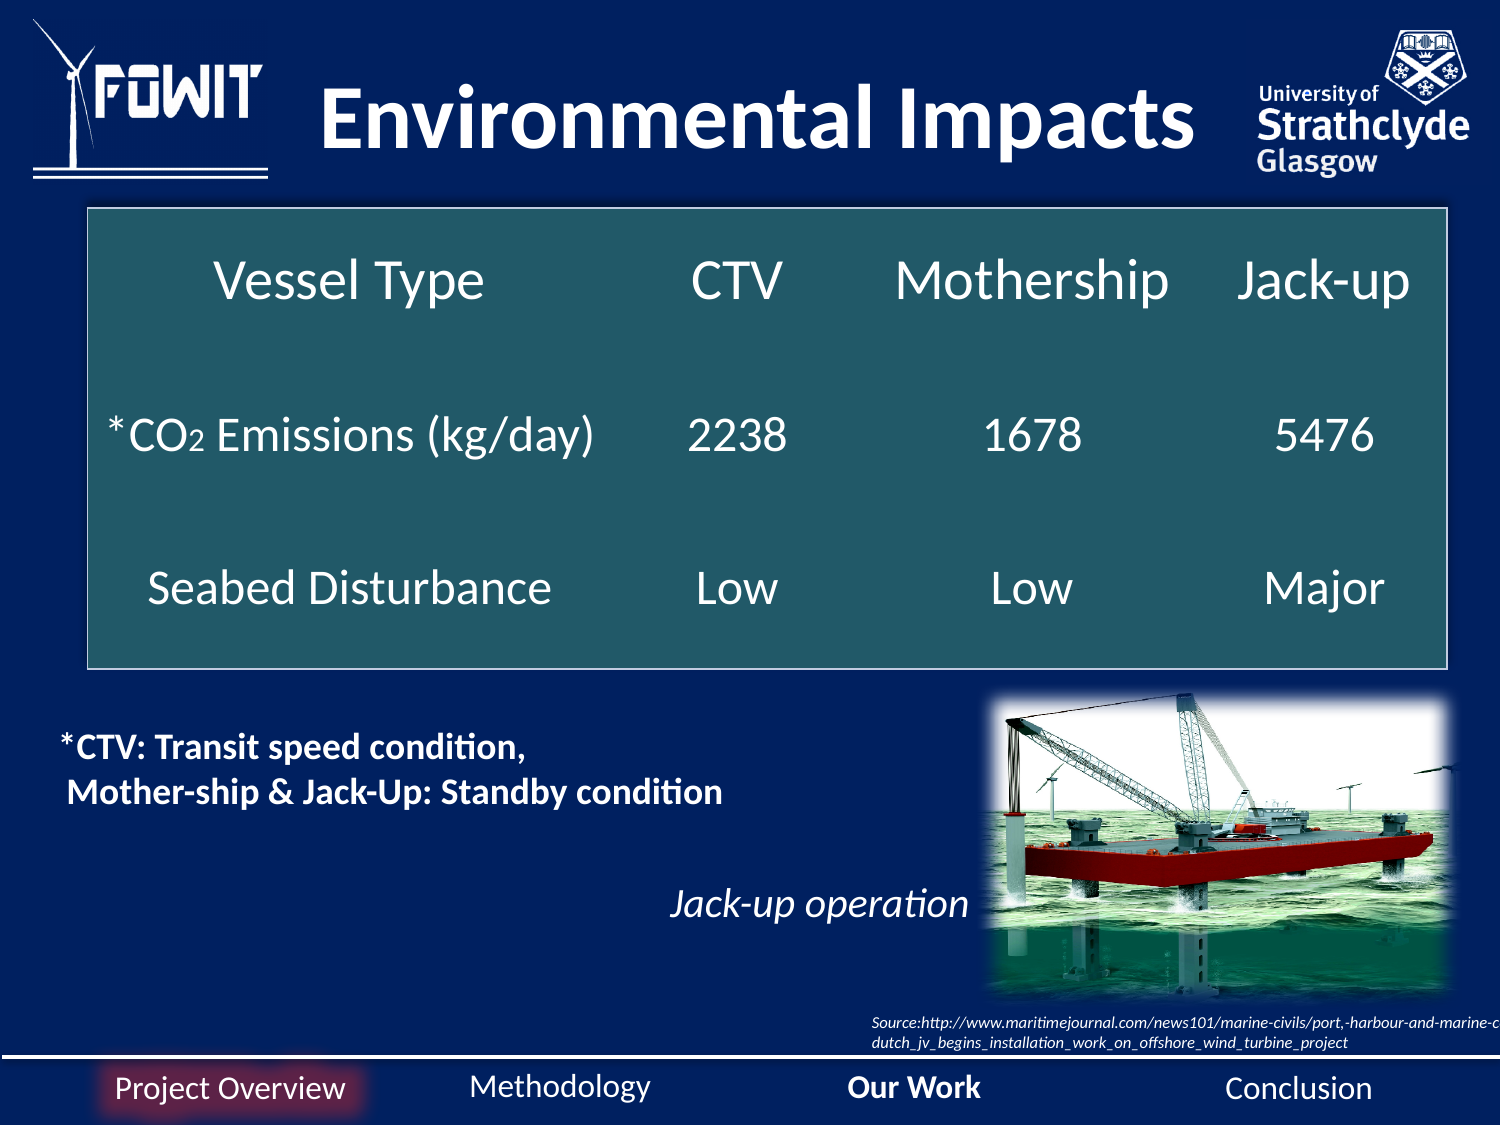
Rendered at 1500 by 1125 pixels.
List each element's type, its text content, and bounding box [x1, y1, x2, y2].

table_cell Major [1202, 515, 1446, 668]
text_box *CTV: Transit speed condition, Mother-ship & Jack-Up: Standby condition [43, 714, 852, 820]
picture [33, 19, 83, 185]
table_cell 1678 [863, 362, 1202, 515]
table_header Mothership [863, 209, 1202, 362]
table_header Jack-up [1202, 209, 1446, 362]
text_box Source:http://www.maritimejournal.com/news101/marine-civils/port,-harbour-and-marine-construction/dutch_jv_begins_installation_work_on_offshore_wind_turbine_project [857, 1004, 1500, 1059]
table_cell Seabed Disturbance [88, 515, 612, 668]
table_cell 5476 [1202, 362, 1446, 515]
picture [1434, 19, 1492, 185]
table_cell Low [612, 515, 863, 668]
table_header CTV [612, 209, 863, 362]
table_cell 2238 [612, 362, 863, 515]
picture [974, 682, 1463, 1010]
text_box Jack-up operation [655, 868, 969, 934]
table_header Vessel Type [88, 209, 612, 362]
table_cell Low [863, 515, 1202, 668]
title Environmental Impacts [83, 18, 1434, 198]
table_cell *CO2 Emissions (kg/day) [88, 362, 612, 515]
